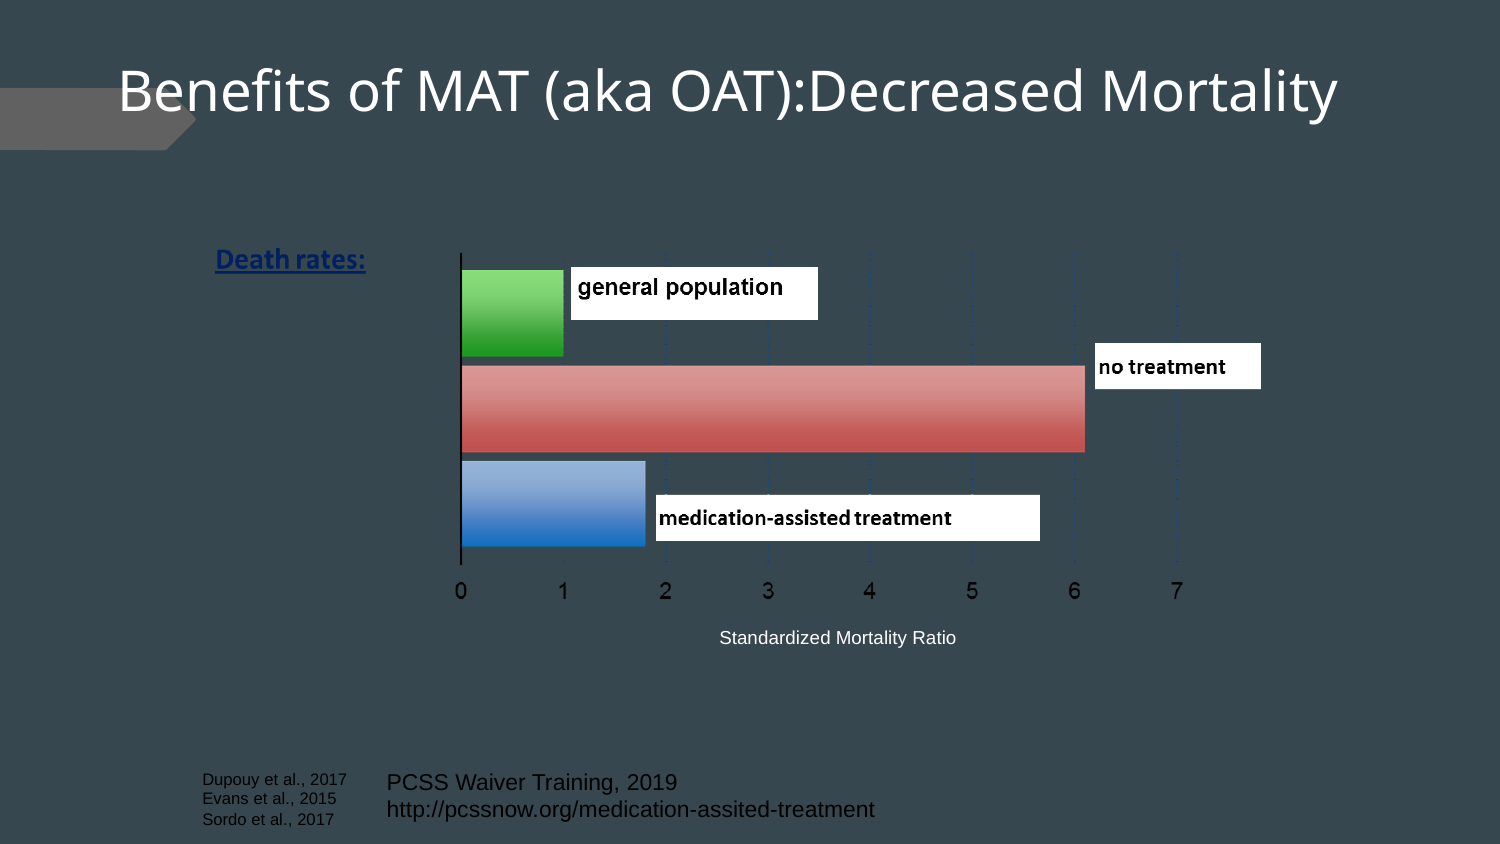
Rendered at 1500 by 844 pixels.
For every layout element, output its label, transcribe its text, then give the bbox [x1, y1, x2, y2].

text_box Standardized Mortality Ratio [478, 630, 1198, 654]
title Benefits of MAT (aka OAT):Decreased Mortality [108, 18, 1348, 160]
text_box Dupouy et al., 2017 Evans et al., 2015 Sordo et al., 2017 [196, 764, 367, 834]
text_box PCSS Waiver Training, 2019 http://pcssnow.org/medication-assited-treatment [371, 752, 1124, 844]
picture [196, 213, 1262, 622]
